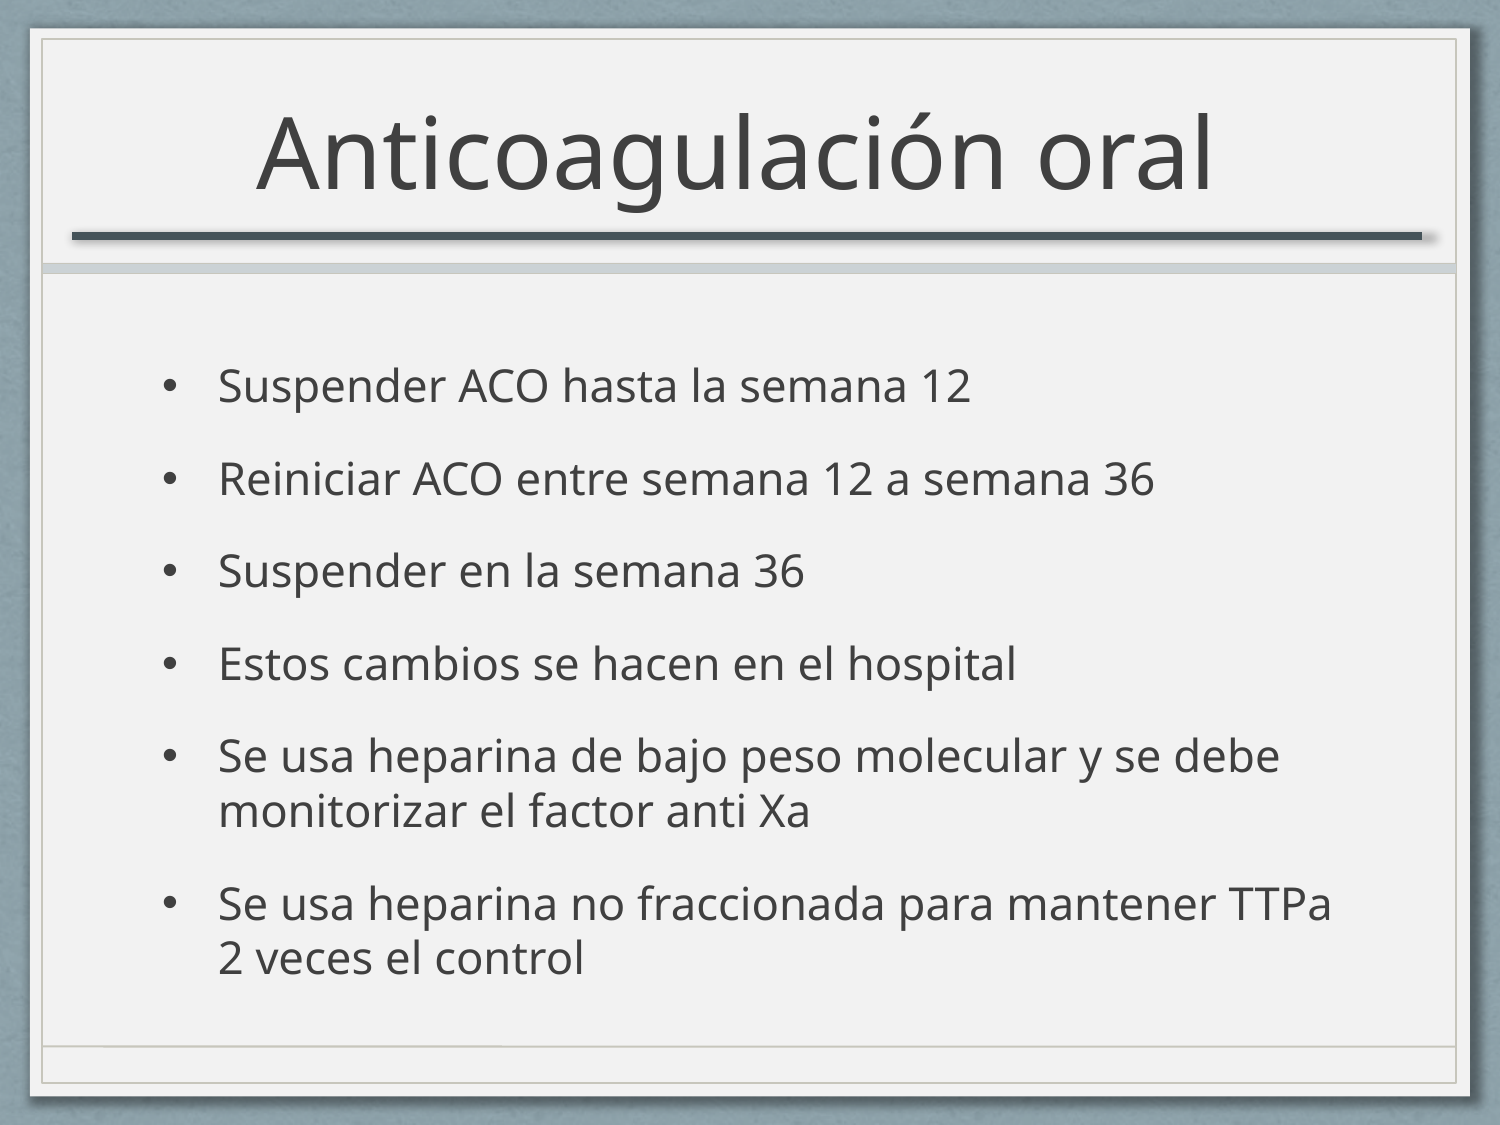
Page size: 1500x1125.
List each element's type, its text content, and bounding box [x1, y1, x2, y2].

list Suspender ACO hasta la semana 12 Reiniciar ACO entre semana 12 a semana 36 Suspender en la semana 36 Estos cambios se hacen en el hospital Se usa heparina de bajo peso molecular y se debe monitorizar el factor anti Xa Se usa heparina no fraccionada para mantener TTPa 2 veces el control [147, 350, 1353, 995]
title Anticoagulación oral [147, 40, 1353, 260]
